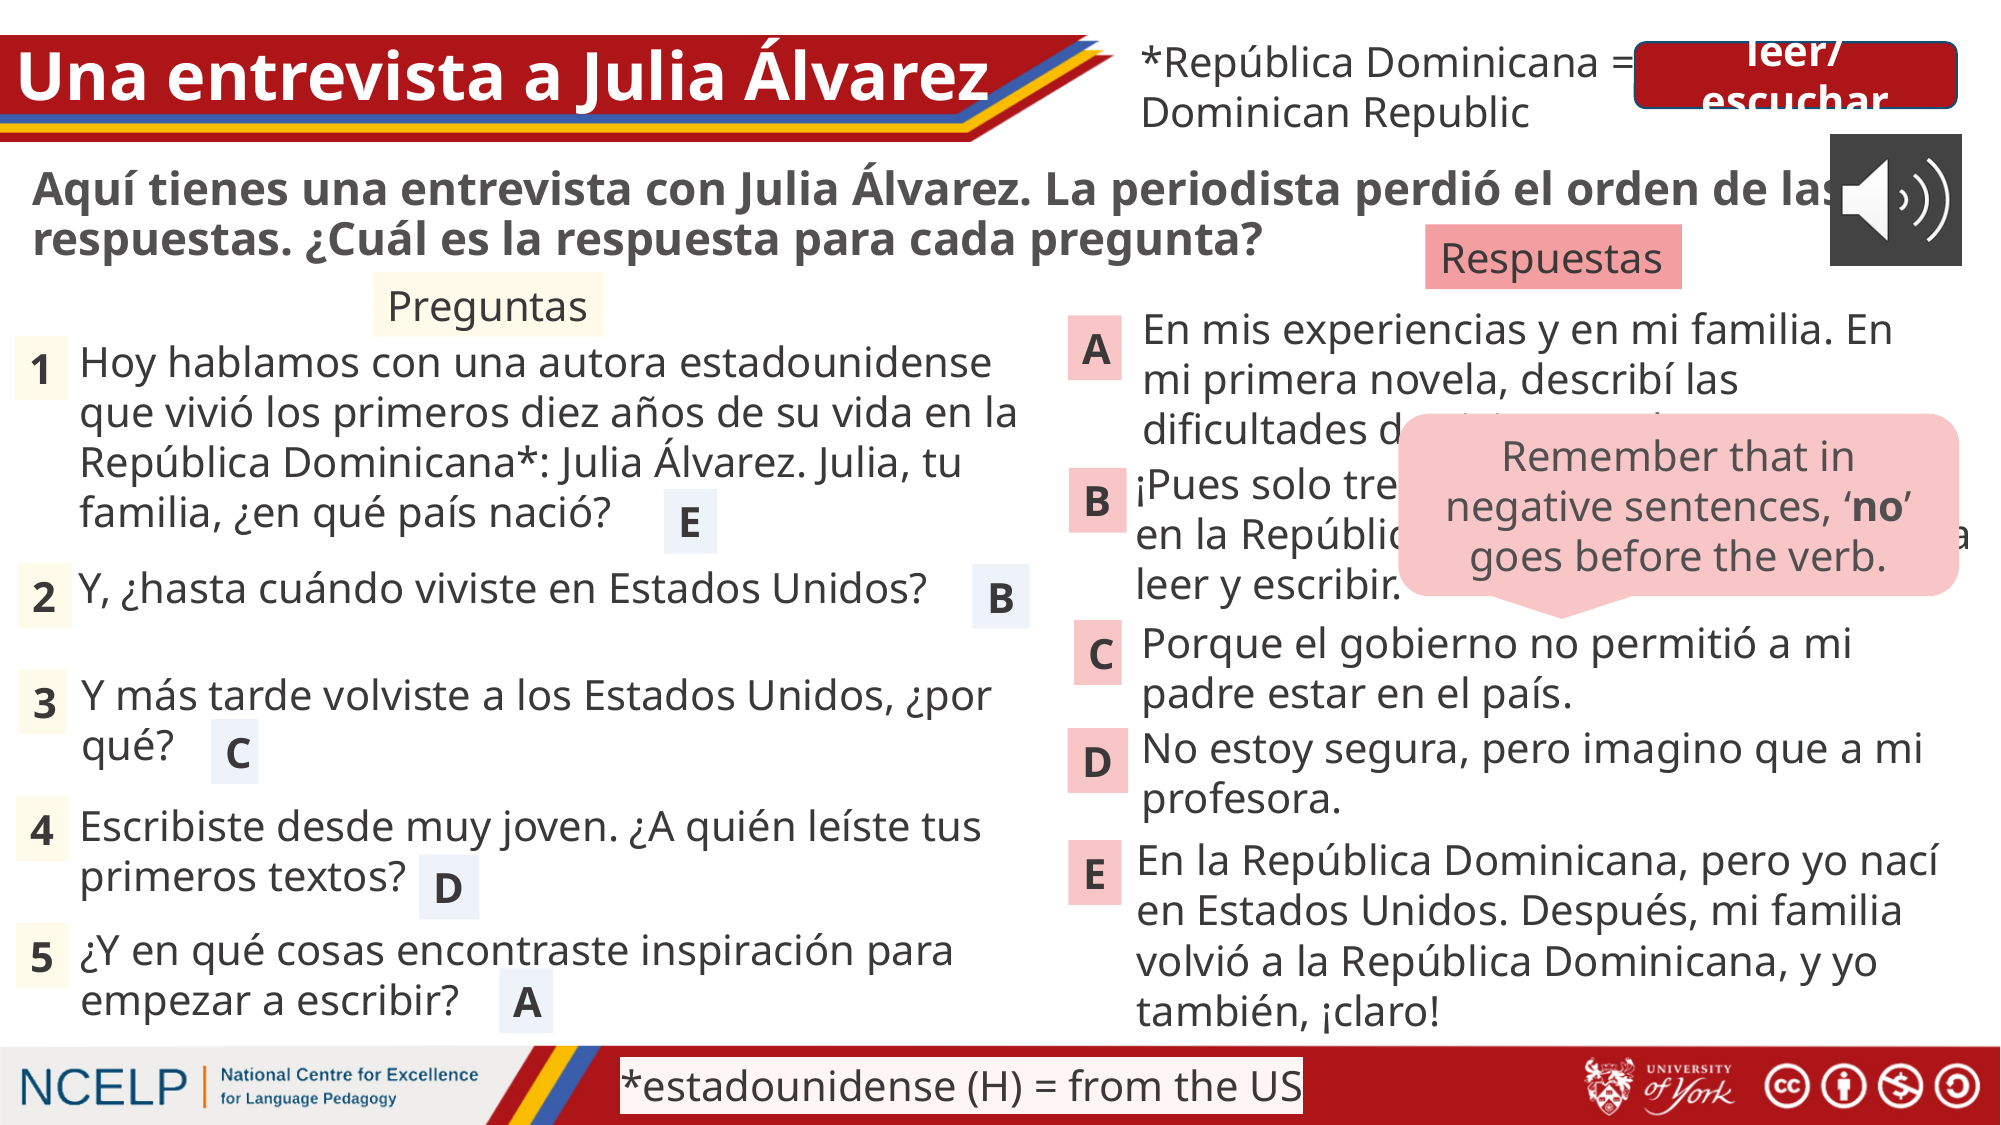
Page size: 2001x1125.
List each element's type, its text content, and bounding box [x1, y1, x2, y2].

text_box E [664, 488, 718, 554]
text_box ¿Y en qué cosas encontraste inspiración para empezar a escribir? [65, 916, 1067, 1032]
text_box Preguntas [372, 272, 604, 337]
text_box Y más tarde volviste a los Estados Unidos, ¿por qué? [66, 661, 1085, 777]
text_box D [418, 854, 480, 920]
text_box A [499, 968, 553, 1034]
text_box B [1069, 467, 1127, 533]
text_box Respuestas [1425, 224, 1682, 290]
picture [0, 0, 2001, 1125]
text_box ¡Pues solo tres meses! Asistí a la escuela en la República Dominicana y allí aprendí a leer y escribir. [1599, 450, 1988, 616]
text_box En mis experiencias y en mi familia. En mi primera novela, describí las dificultades de vivir en un lugar nuevo. [1127, 295, 1957, 461]
text_box No estoy segura, pero imagino que a mi profesora. [1126, 714, 1981, 830]
text_box 5 [15, 923, 70, 988]
text_box Porque el gobierno no permitió a mi padre estar en el país. [1126, 609, 1987, 724]
text_box E [1068, 840, 1122, 905]
text_box 2 [18, 563, 72, 629]
text_box Remember that in negative sentences, ‘no’ goes before the verb. [1397, 412, 1961, 621]
text_box Escribiste desde muy joven. ¿A quién leíste tus primeros textos? [64, 792, 1089, 907]
text_box Hoy hablamos con una autora estadounidense que vivió los primeros diez años de su vida en la República Dominicana*: Julia Álvarez. Julia, tu familia, ¿en qué país nació? [65, 328, 1089, 544]
text_box B [972, 563, 1030, 629]
text_box A [1068, 315, 1122, 381]
text_box leer/escuchar [1672, 41, 1958, 110]
text_box C [211, 719, 259, 784]
list Aquí tienes una entrevista con Julia Álvarez. La periodista perdió el orden de las respuestas. ¿Cuál es la respuesta para cada pregunta? [17, 158, 1907, 274]
text_box C [1074, 620, 1122, 685]
text_box *República Dominicana = Dominican Republic [1125, 27, 1672, 143]
title Una entrevista a Julia Álvarez [0, 35, 1125, 142]
text_box En la República Dominicana, pero yo nací en Estados Unidos. Después, mi familia volvió a la República Dominicana, y yo también, ¡claro! [1121, 826, 1996, 1042]
text_box Y, ¿hasta cuándo viviste en Estados Unidos? [64, 554, 1020, 619]
text_box 1 [14, 335, 69, 401]
text_box 4 [15, 796, 70, 861]
text_box ¡Pues solo tres meses! Asistí a la escuela en la República Dominicana y allí aprendí a leer y escribir. [1120, 450, 1524, 616]
text_box 3 [19, 669, 67, 734]
text_box *estadounidense (H) = from the US [605, 1052, 1364, 1118]
text_box D [1067, 728, 1129, 793]
